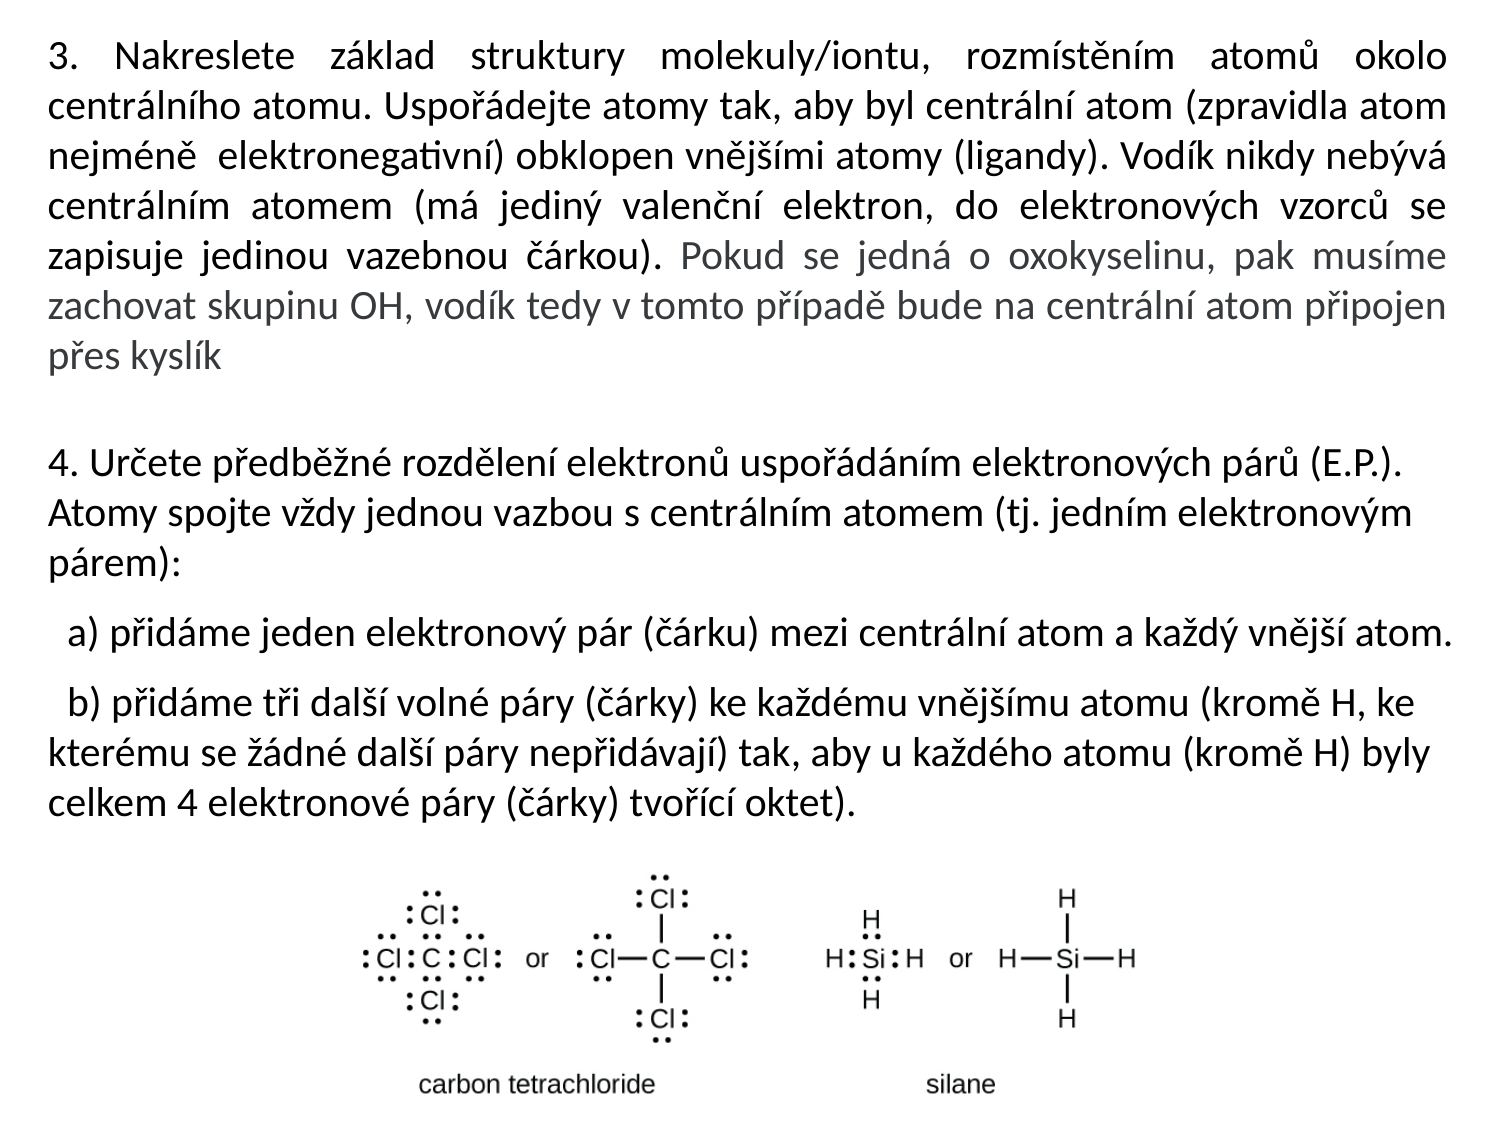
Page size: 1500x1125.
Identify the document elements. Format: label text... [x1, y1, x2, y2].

picture [360, 869, 1140, 1101]
text_box 4. Určete předběžné rozdělení elektronů uspořádáním elektronových párů (E.P.). Atomy spojte vždy jednou vazbou s centrálním atomem (tj. jedním elektronovým párem): a) přidáme jeden elektronový pár (čárku) mezi centrální atom a každý vnější atom. b) přidáme tři další volné páry (čárky) ke každému vnějšímu atomu (kromě H, ke kterému se žádné další páry nepřidávají) tak, aby u každého atomu (kromě H) byly celkem 4 elektronové páry (čárky) tvořící oktet). [33, 427, 1479, 833]
text_box 3. Nakreslete základ struktury molekuly/iontu, rozmístěním atomů okolo centrálního atomu. Uspořádejte atomy tak, aby byl centrální atom (zpravidla atom nejméně elektronegativní) obklopen vnějšími atomy (ligandy). Vodík nikdy nebývá centrálním atomem (má jediný valenční elektron, do elektronových vzorců se zapisuje jedinou vazebnou čárkou). Pokud se jedná o oxokyselinu, pak musíme zachovat skupinu OH, vodík tedy v tomto případě bude na centrální atom připojen přes kyslík [33, 20, 1463, 386]
